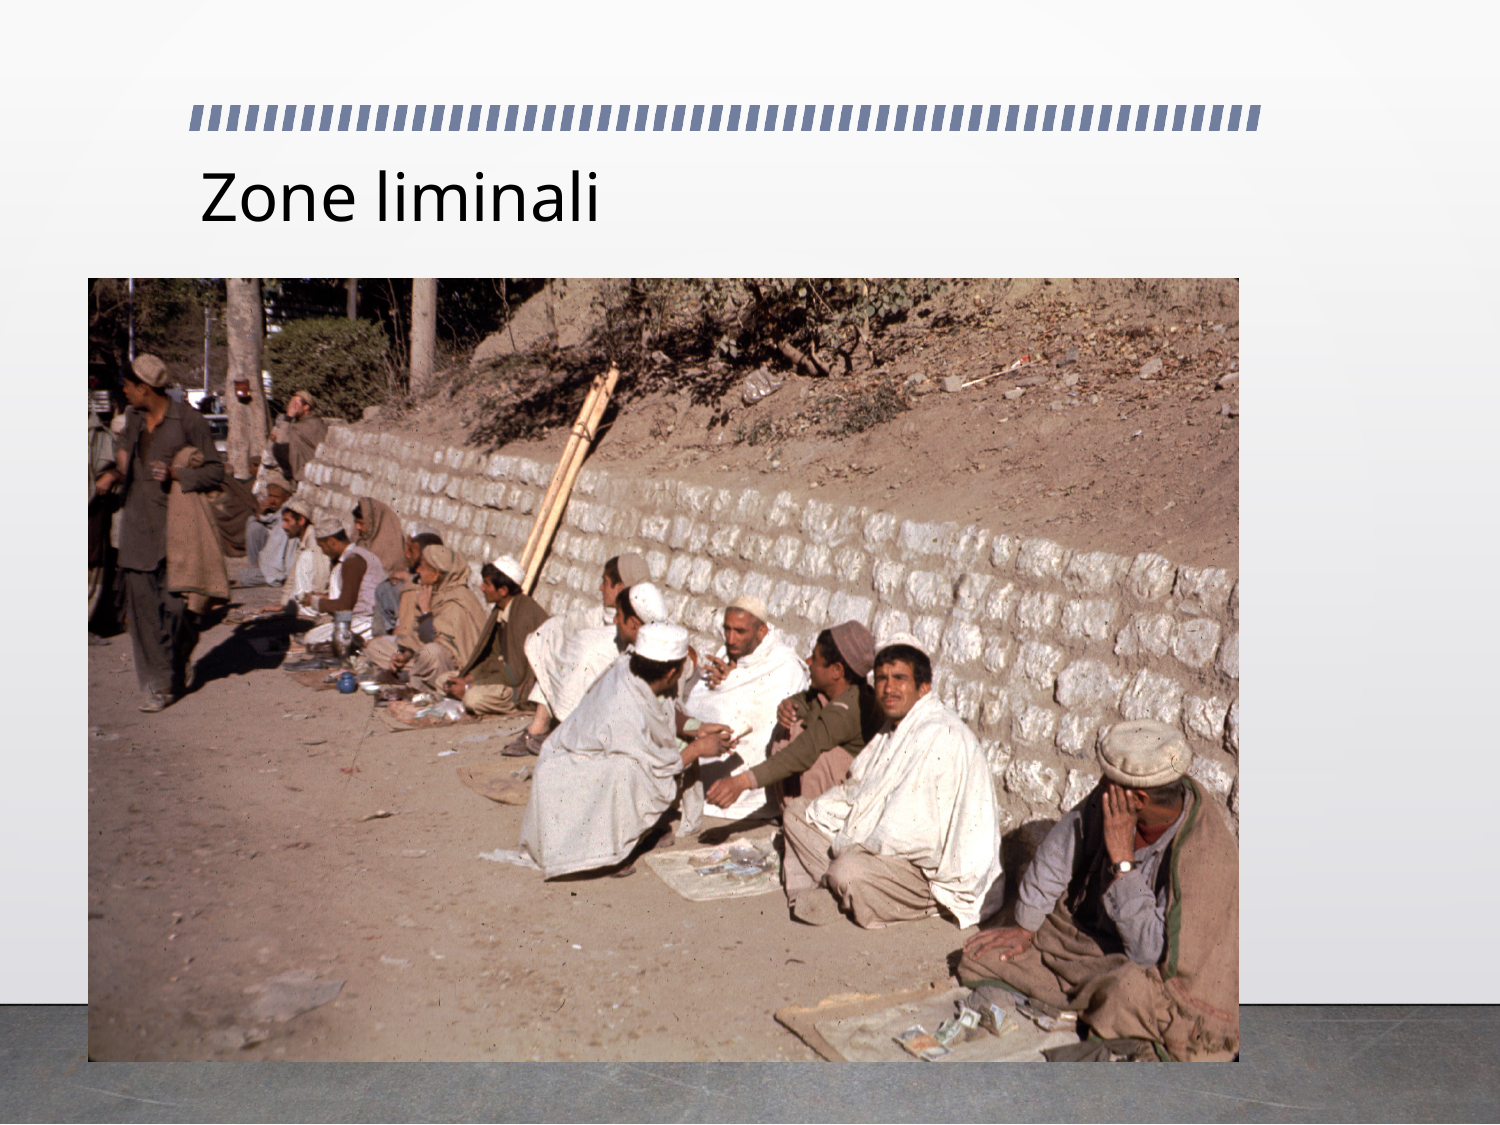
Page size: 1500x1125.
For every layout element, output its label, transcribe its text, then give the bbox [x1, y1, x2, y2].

title Zone liminali [185, 156, 1264, 329]
picture [0, 278, 1500, 1124]
